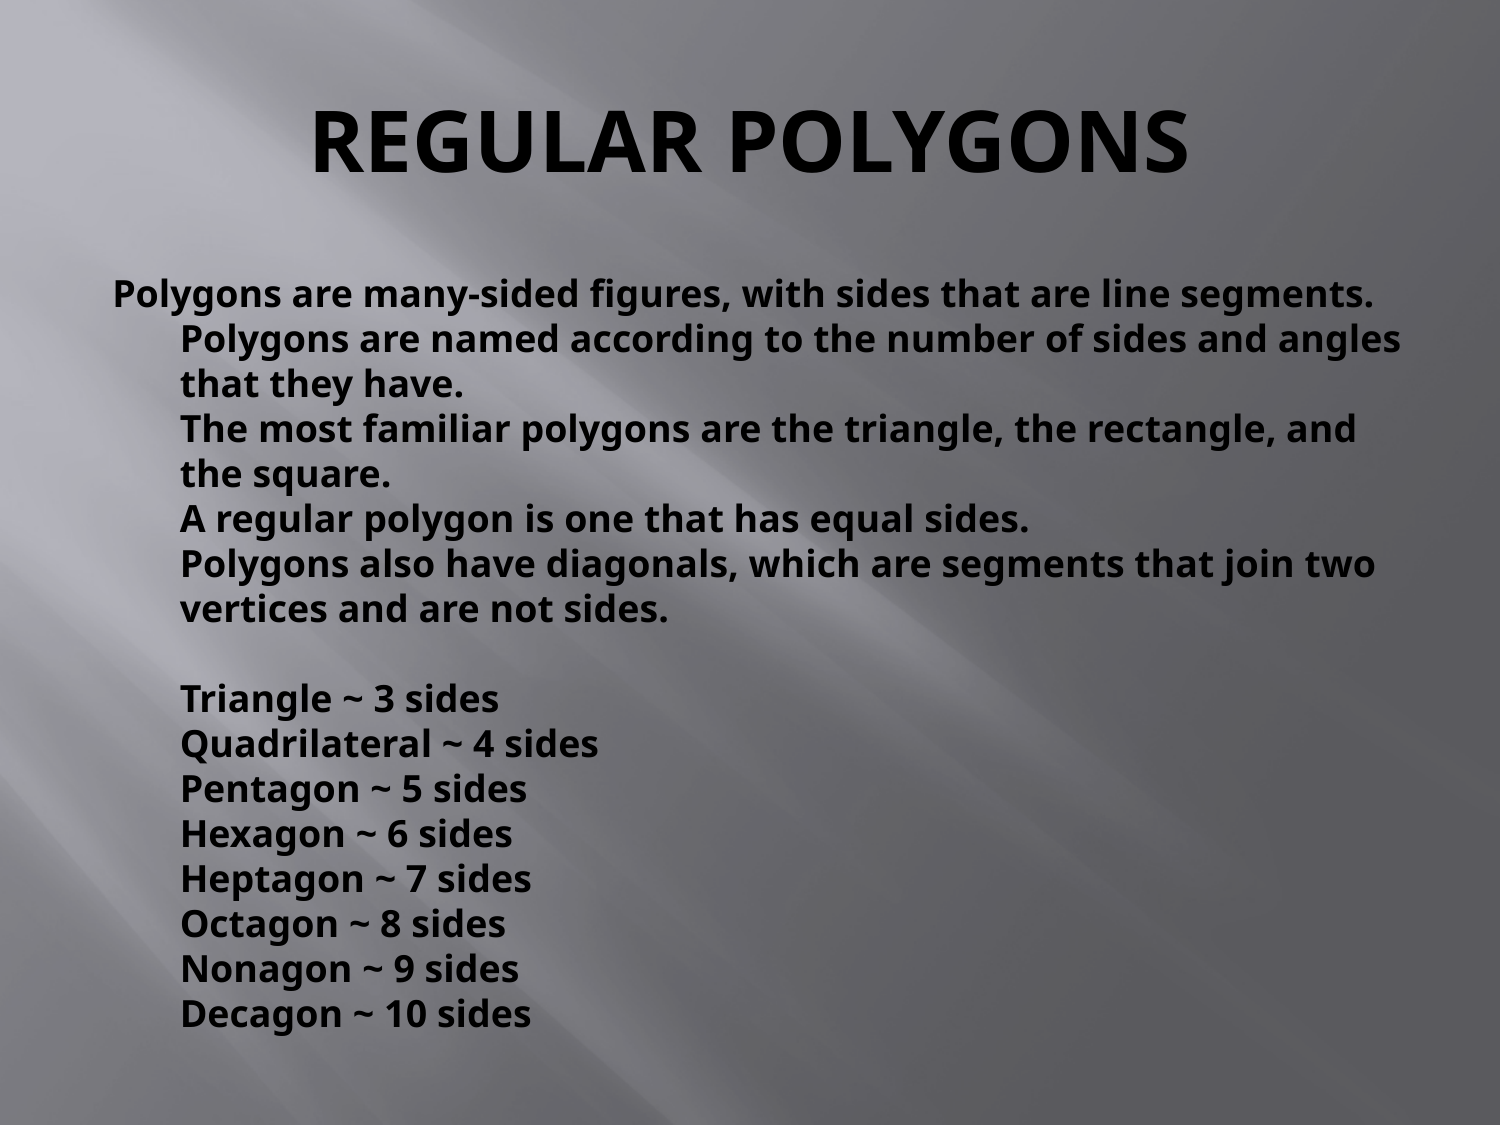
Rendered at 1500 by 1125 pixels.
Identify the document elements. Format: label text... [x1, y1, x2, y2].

list Polygons are many-sided figures, with sides that are line segments. Polygons are named according to the number of sides and angles that they have. The most familiar polygons are the triangle, the rectangle, and the square. A regular polygon is one that has equal sides. Polygons also have diagonals, which are segments that join two vertices and are not sides. Triangle ~ 3 sides Quadrilateral ~ 4 sides Pentagon ~ 5 sides Hexagon ~ 6 sides Heptagon ~ 7 sides Octagon ~ 8 sides Nonagon ~ 9 sides Decagon ~ 10 sides [75, 262, 1425, 1035]
title REGULAR POLYGONS [75, 45, 1425, 233]
